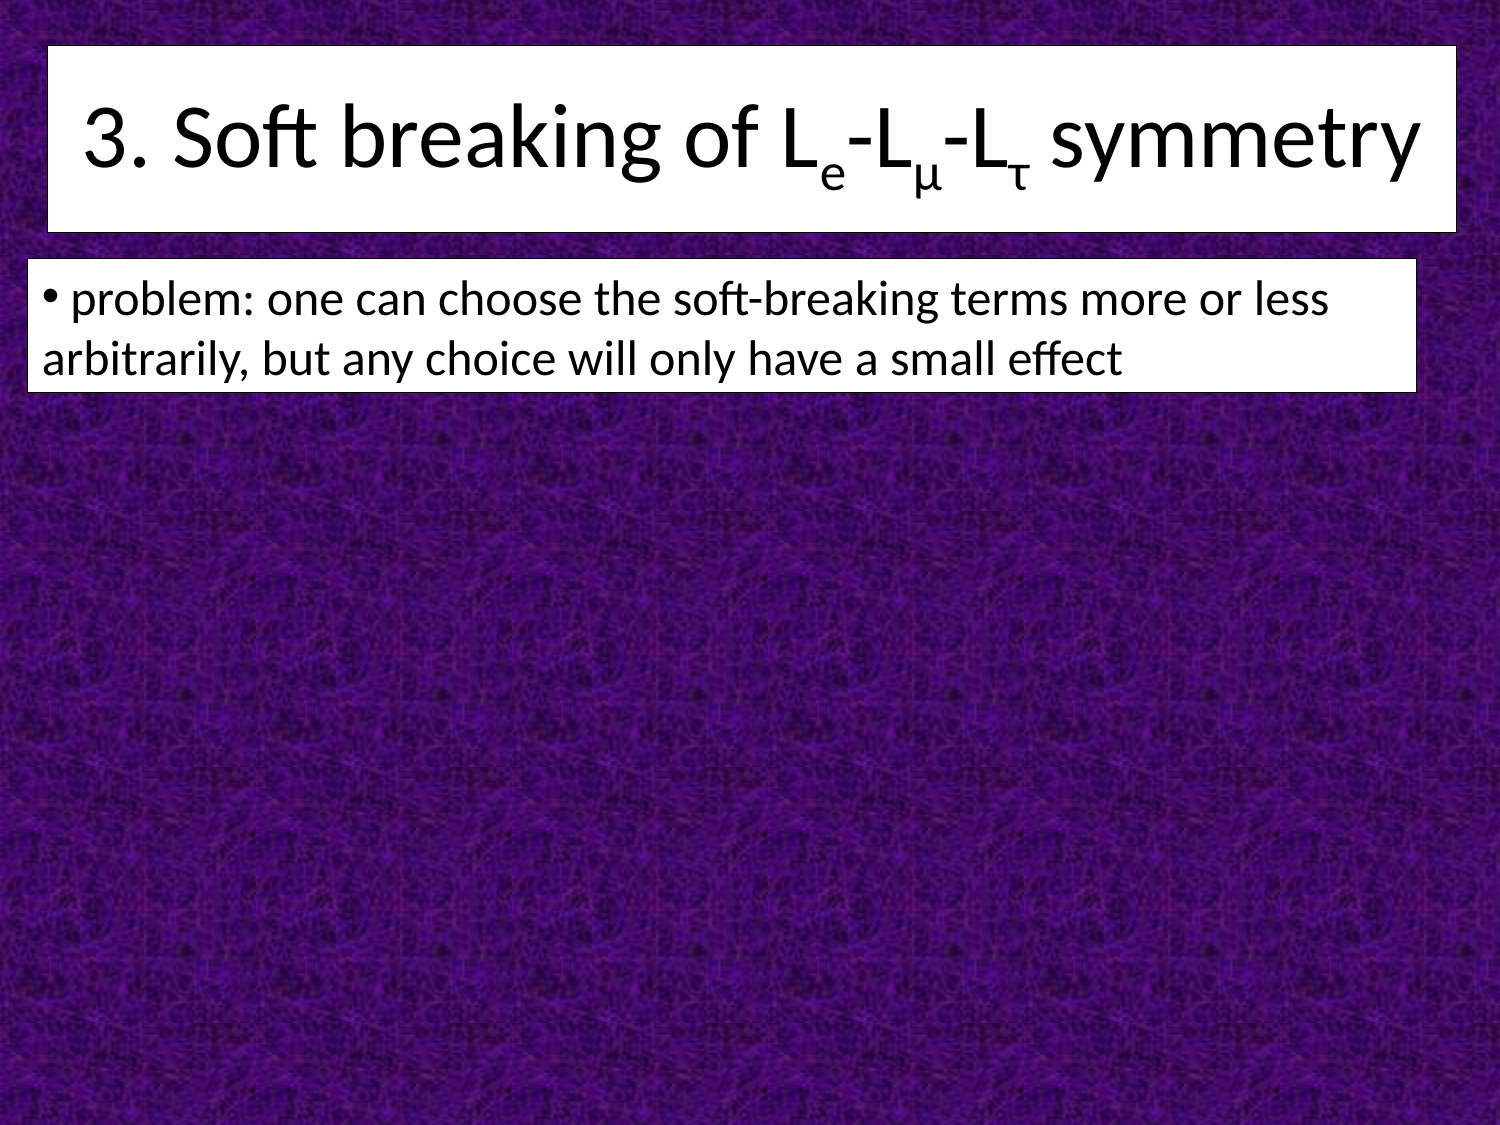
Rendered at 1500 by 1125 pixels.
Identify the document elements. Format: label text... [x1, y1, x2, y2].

title 3. Soft breaking of Le-Lμ-Lτ symmetry [47, 45, 1457, 233]
text_box problem: one can choose the soft-breaking terms more or less arbitrarily, but any choice will only have a small effect [27, 258, 1417, 393]
picture [0, 0, 1500, 1125]
